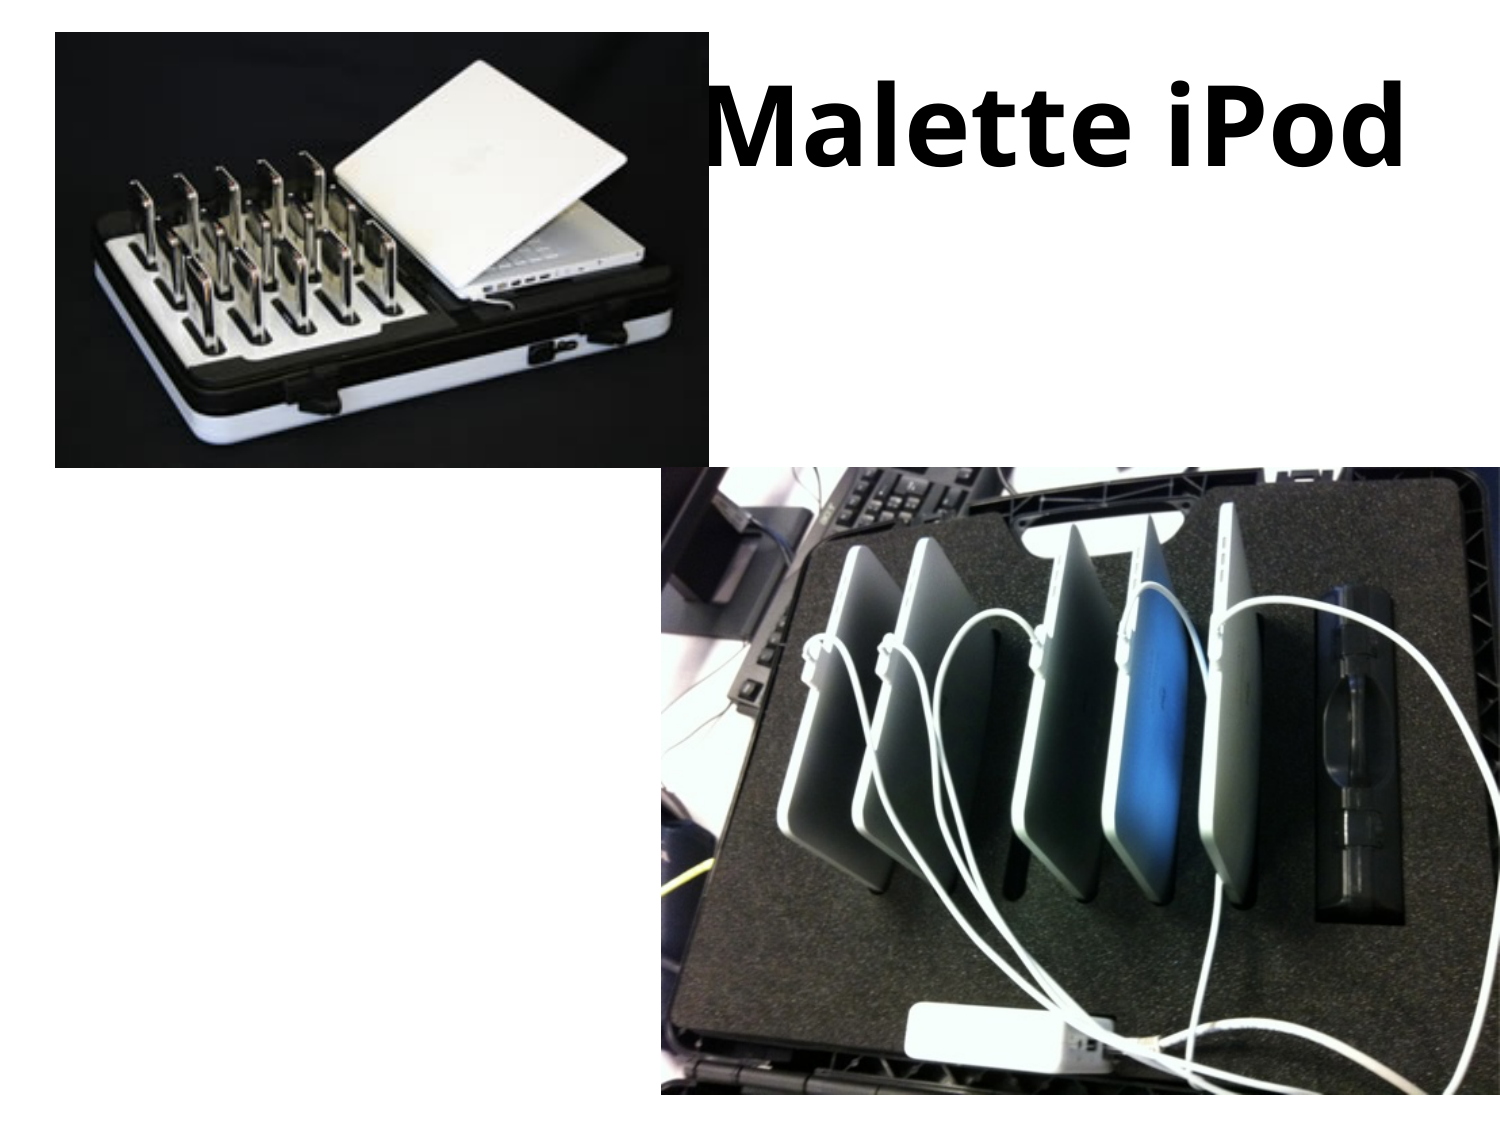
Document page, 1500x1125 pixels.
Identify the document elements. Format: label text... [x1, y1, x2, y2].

title Malette iPod [707, 29, 1425, 213]
picture [55, 32, 1500, 1095]
